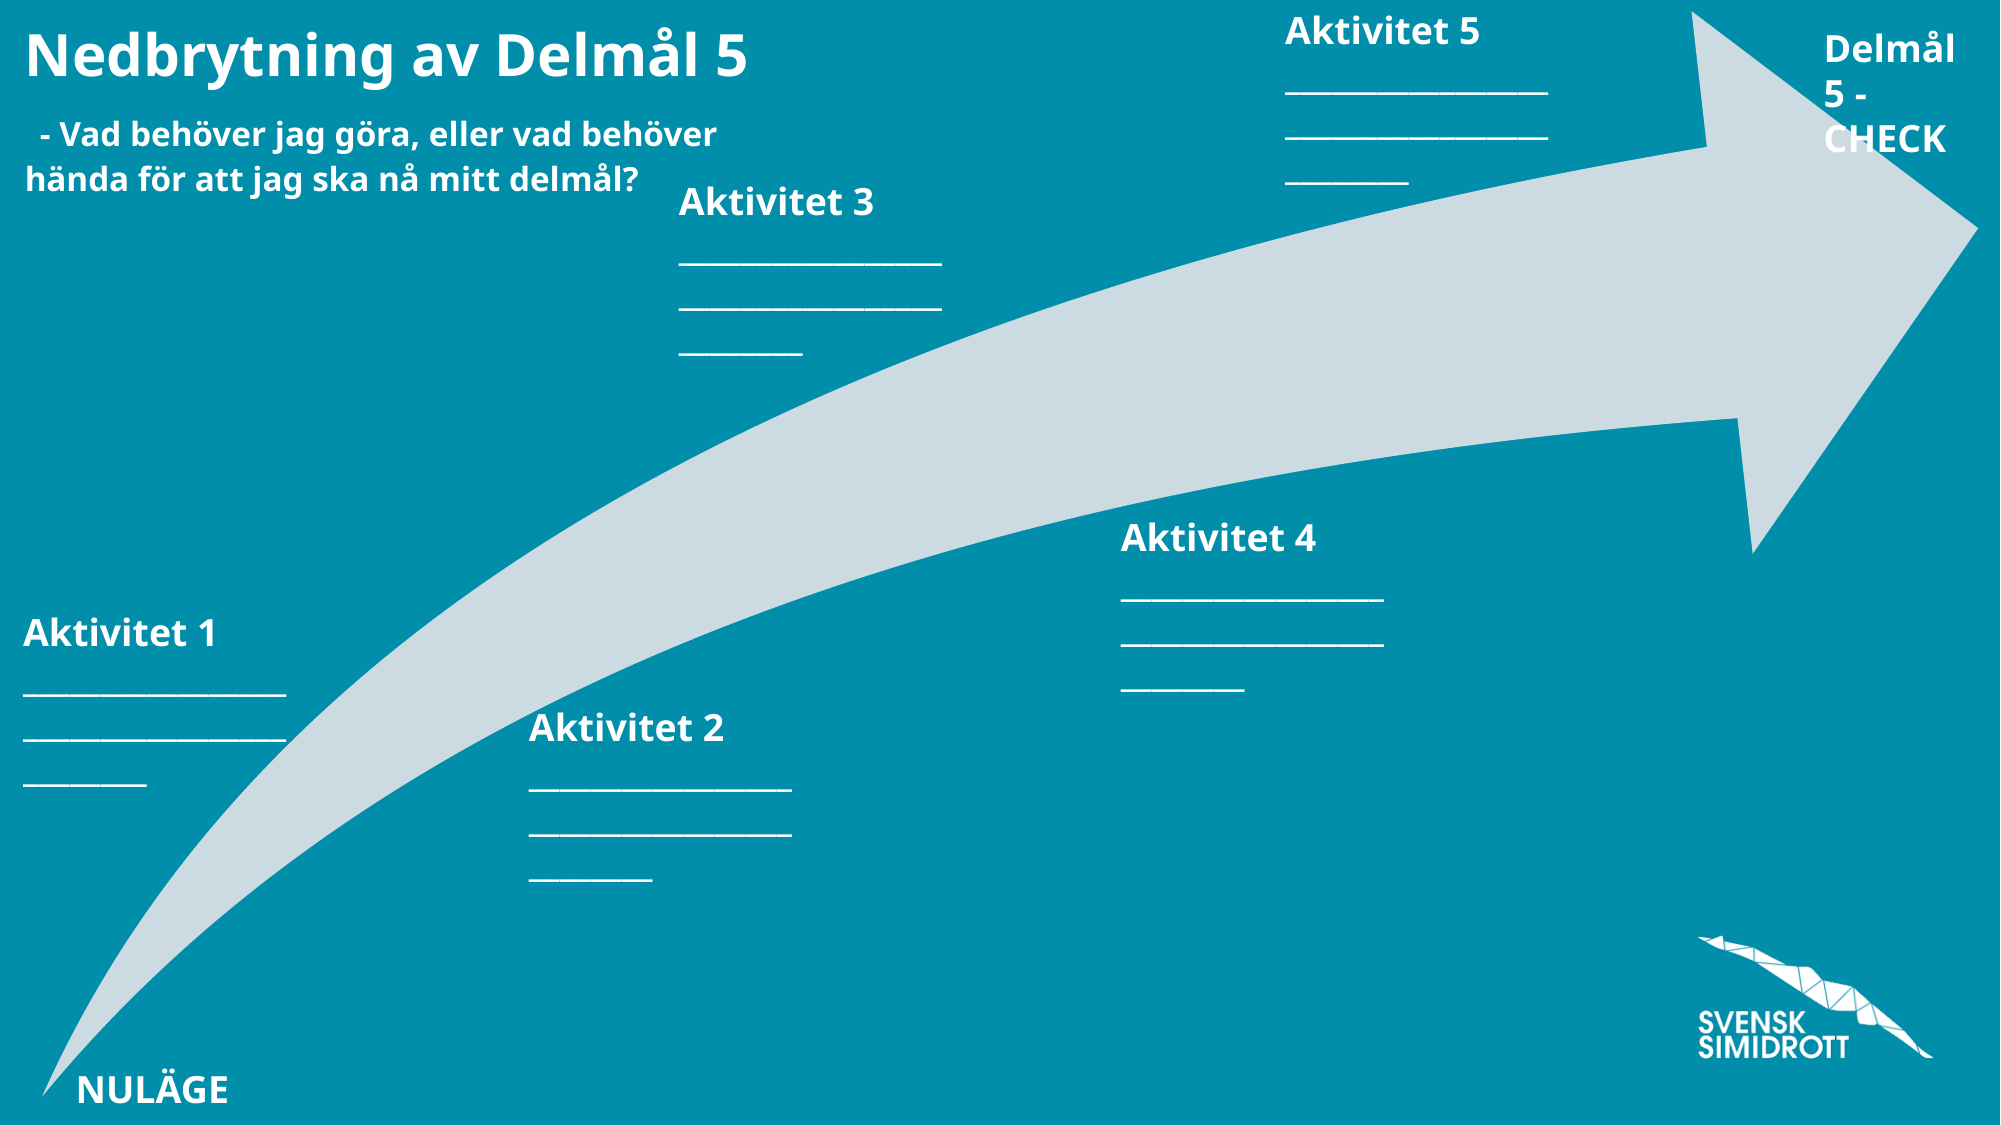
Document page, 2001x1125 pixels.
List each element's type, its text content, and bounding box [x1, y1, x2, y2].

text_box [42, 11, 1979, 1097]
text_box Aktivitet 1 __________________________________________ [8, 602, 309, 797]
text_box Aktivitet 2 __________________________________________ [513, 696, 815, 892]
text_box NULÄGE [60, 1058, 371, 1119]
text_box Aktivitet 3 __________________________________________ [664, 170, 965, 366]
picture [1698, 935, 1934, 1059]
text_box Aktivitet 5 __________________________________________ [1270, 0, 1571, 195]
text_box Nedbrytning av Delmål 5 - Vad behöver jag göra, eller vad behöver hända för att jag ska nå mitt delmål? [10, 11, 815, 206]
text_box Aktivitet 4 __________________________________________ [1106, 506, 1407, 702]
text_box Delmål 5 - CHECK [1809, 17, 2000, 168]
